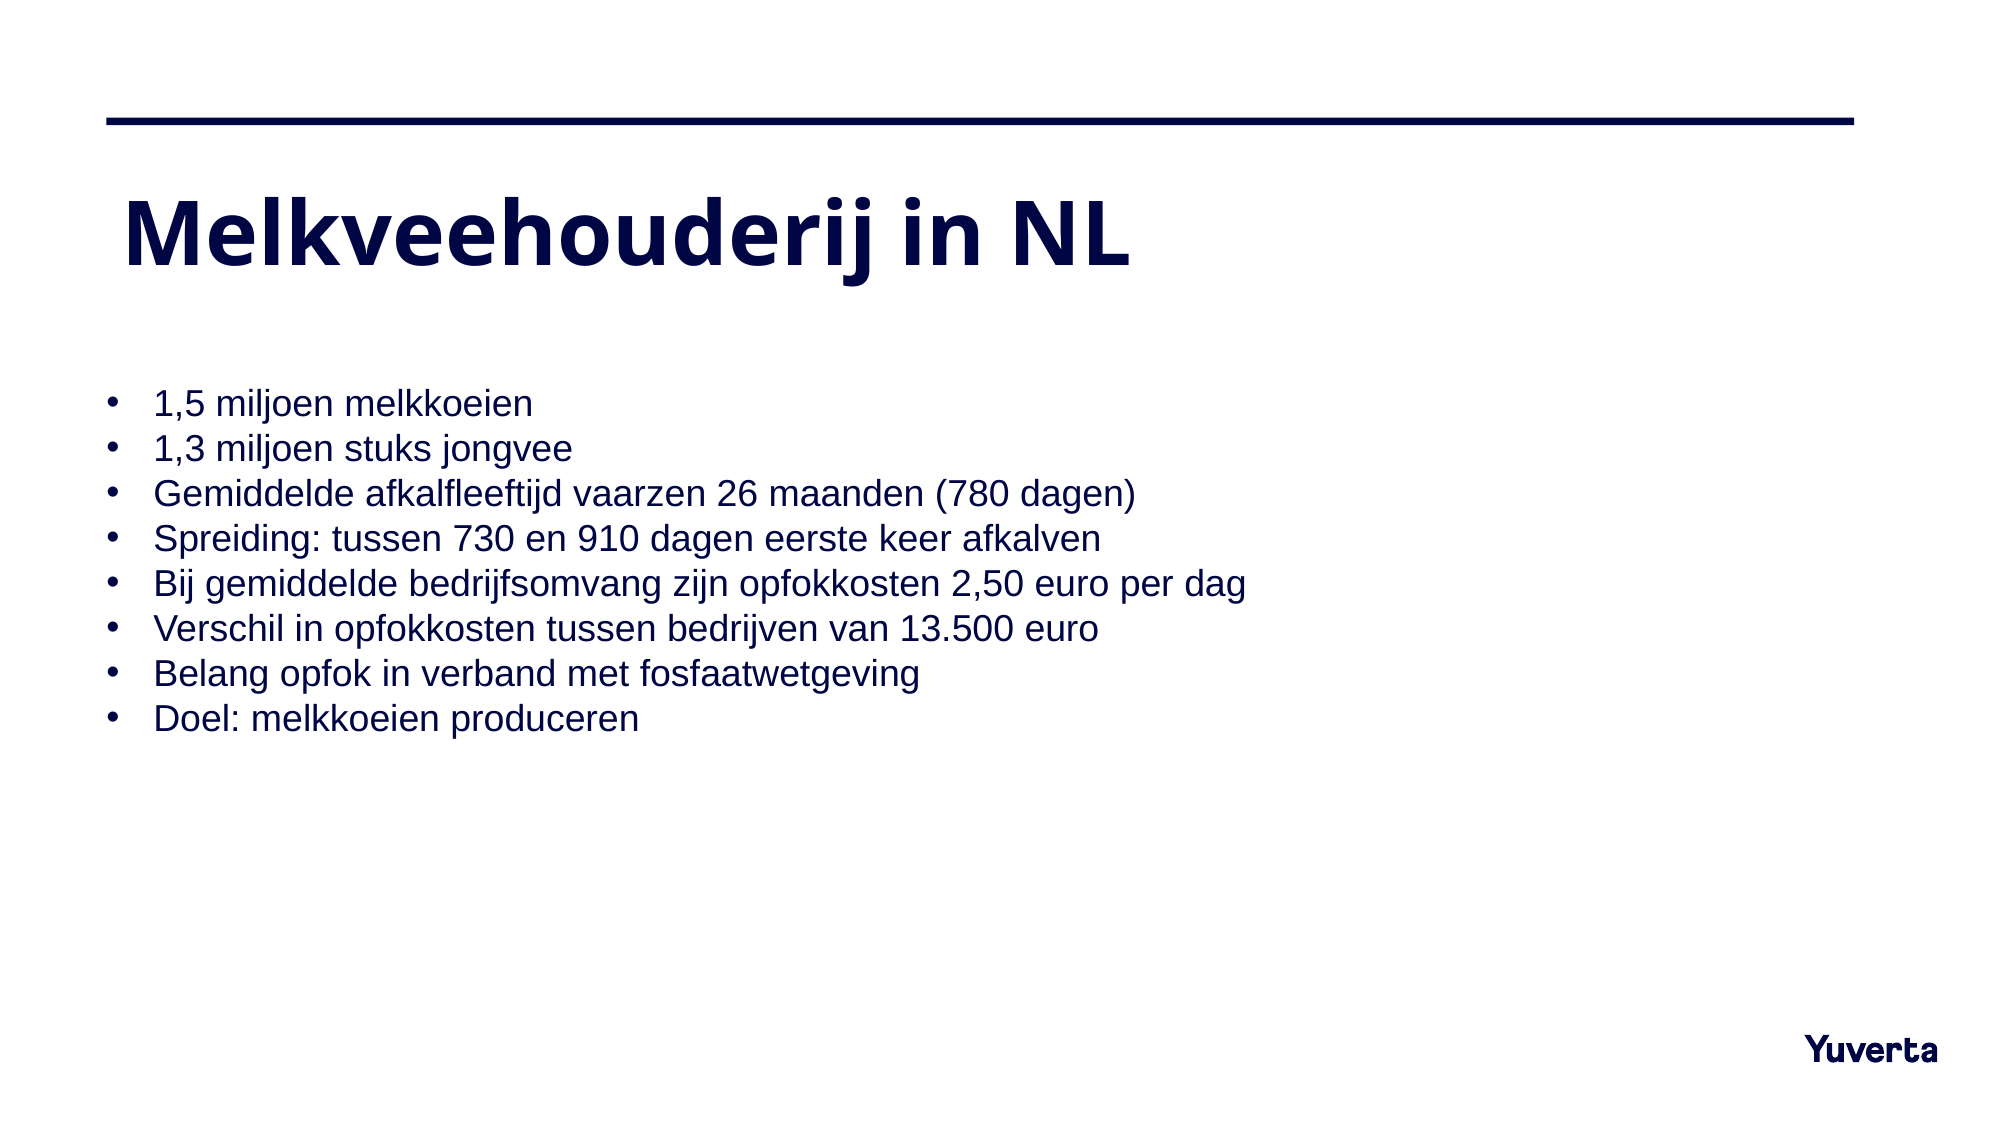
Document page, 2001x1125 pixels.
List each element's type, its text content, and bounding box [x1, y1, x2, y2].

title Melkveehouderij in NL [106, 117, 1855, 366]
list 1,5 miljoen melkkoeien 1,3 miljoen stuks jongvee Gemiddelde afkalfleeftijd vaarzen 26 maanden (780 dagen) Spreiding: tussen 730 en 910 dagen eerste keer afkalven Bij gemiddelde bedrijfsomvang zijn opfokkosten 2,50 euro per dag Verschil in opfokkosten tussen bedrijven van 13.500 euro Belang opfok in verband met fosfaatwetgeving Doel: melkkoeien produceren [106, 378, 1855, 1014]
